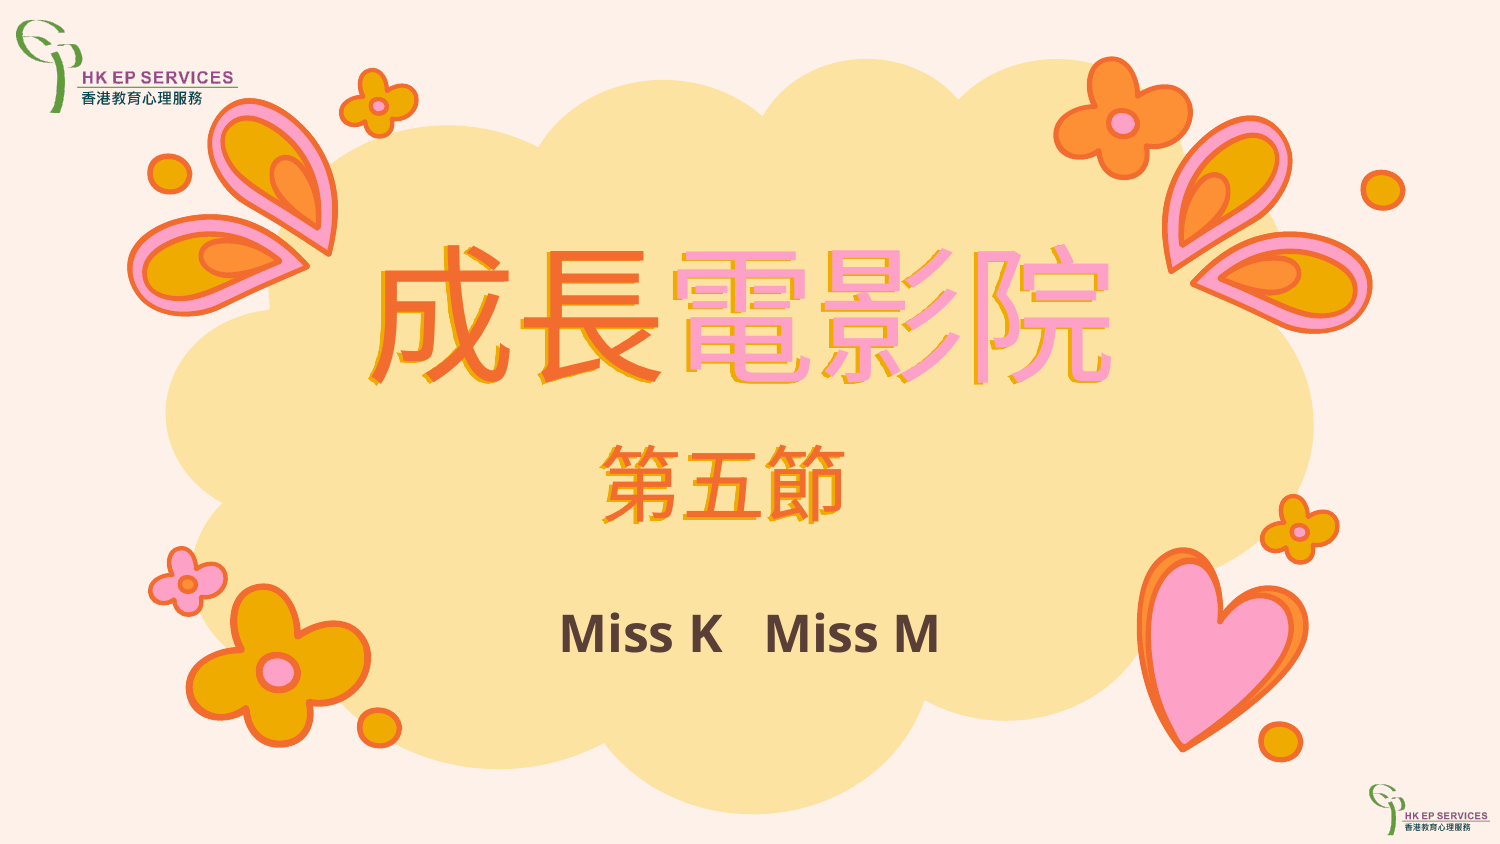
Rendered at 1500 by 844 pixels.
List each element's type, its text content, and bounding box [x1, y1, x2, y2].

picture [1367, 780, 1490, 836]
subtitle Miss K Miss M [195, 585, 1304, 673]
title 成長電影院 第五節 [342, 179, 1140, 585]
picture [12, 12, 238, 114]
